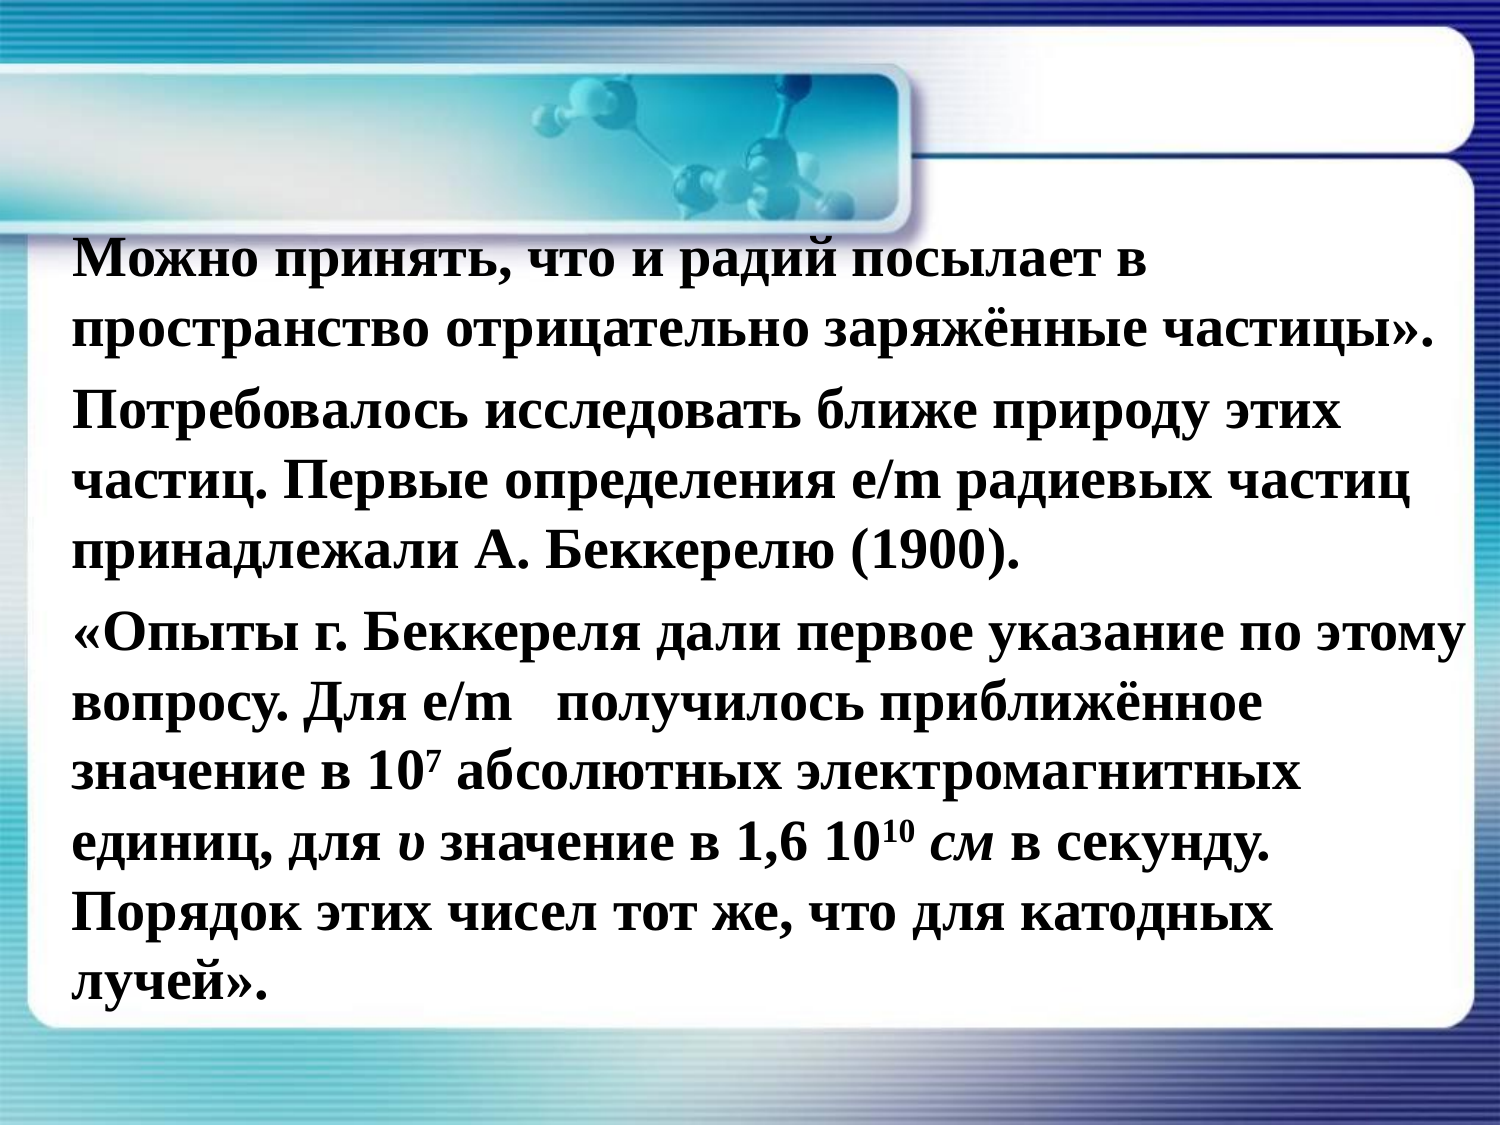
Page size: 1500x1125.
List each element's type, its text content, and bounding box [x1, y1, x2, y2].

picture [0, 1006, 1500, 1125]
list Можно принять, что и радий посылает в пространство отрицательно заряжённые частицы». Потребовалось исследовать ближе природу этих частиц. Первые определения e/m радиевых частиц принадлежали А. Беккерелю (1900). «Опыты г. Беккереля дали первое указание по этому вопросу. Для e/m получилось приближённое значение в 107 абсолютных электромагнитных единиц, для υ значение в 1,6 1010 см в секунду. Порядок этих чисел тот же, что для катодных лучей». [0, 210, 1500, 1006]
picture [0, 0, 1500, 210]
